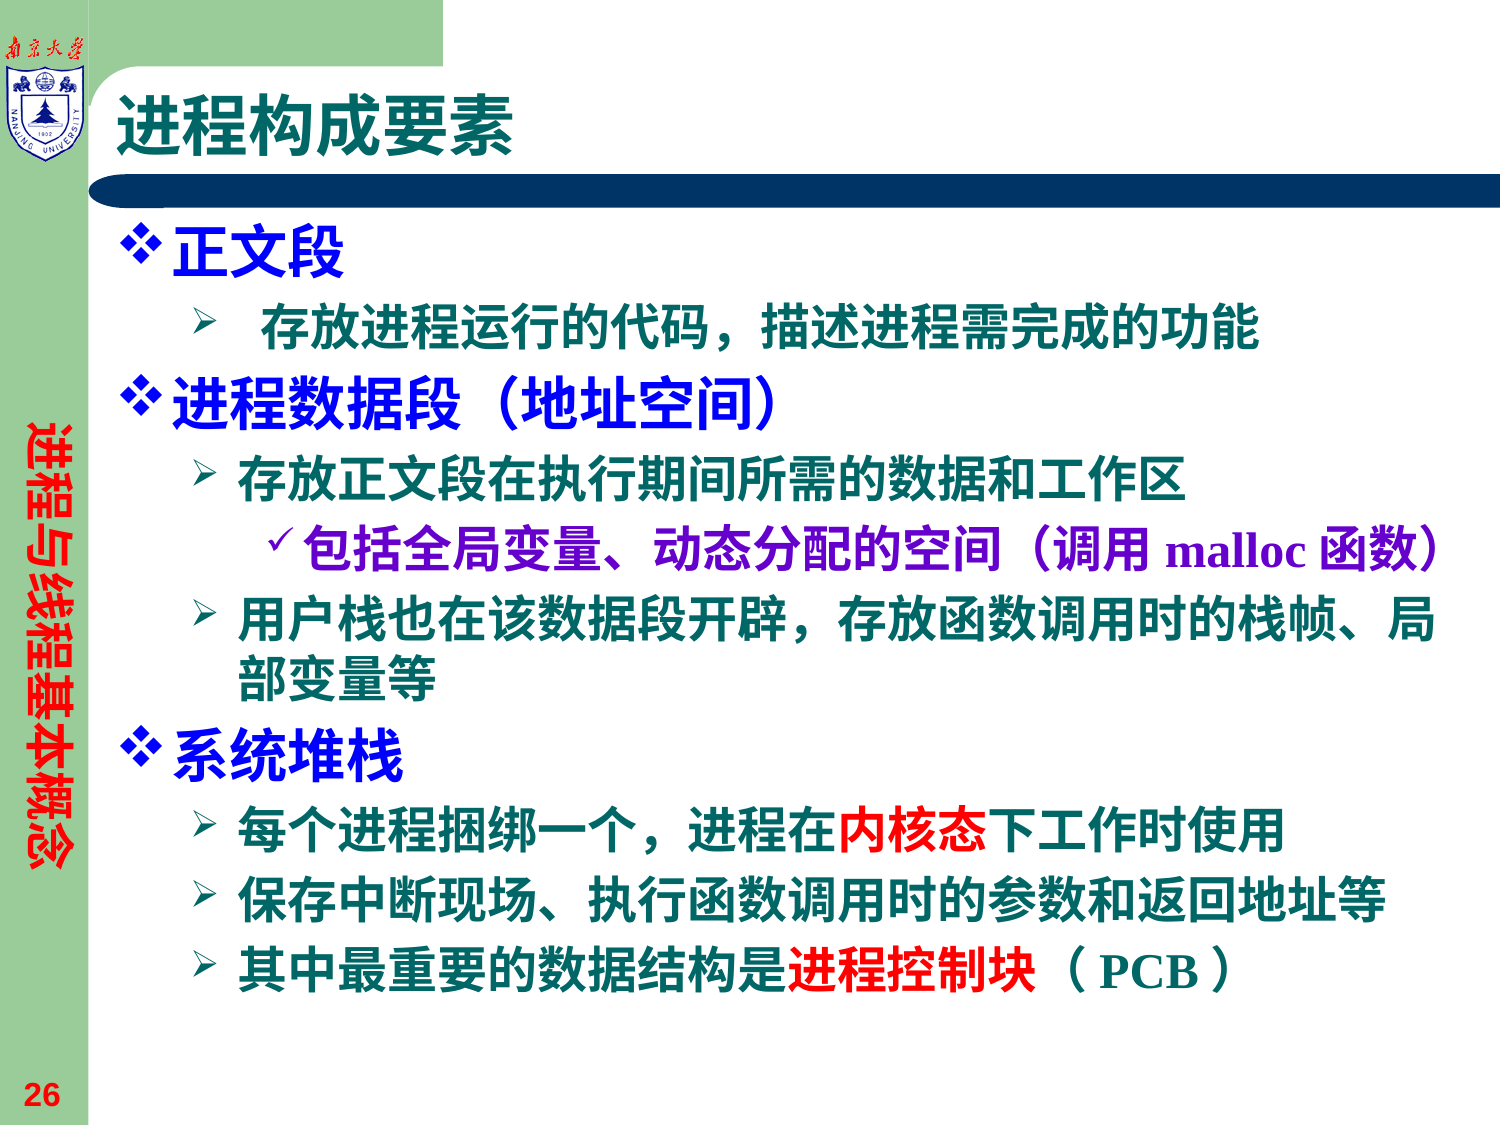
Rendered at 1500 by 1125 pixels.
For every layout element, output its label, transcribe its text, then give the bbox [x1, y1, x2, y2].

picture [4, 30, 87, 163]
title 进程构成要素 [100, 66, 1471, 173]
list 正文段 存放进程运行的代码，描述进程需完成的功能 进程数据段（地址空间） 存放正文段在执行期间所需的数据和工作区 包括全局变量、动态分配的空间（调用malloc函数） 用户栈也在该数据段开辟，存放函数调用时的栈帧、局部变量等 系统堆栈 每个进程捆绑一个，进程在内核态下工作时使用 保存中断现场、执行函数调用时的参数和返回地址等 其中最重要的数据结构是进程控制块（PCB） [100, 207, 1500, 1103]
slide_number 26 [0, 1065, 91, 1122]
text_box 进程与线程基本概念 [5, 328, 88, 965]
